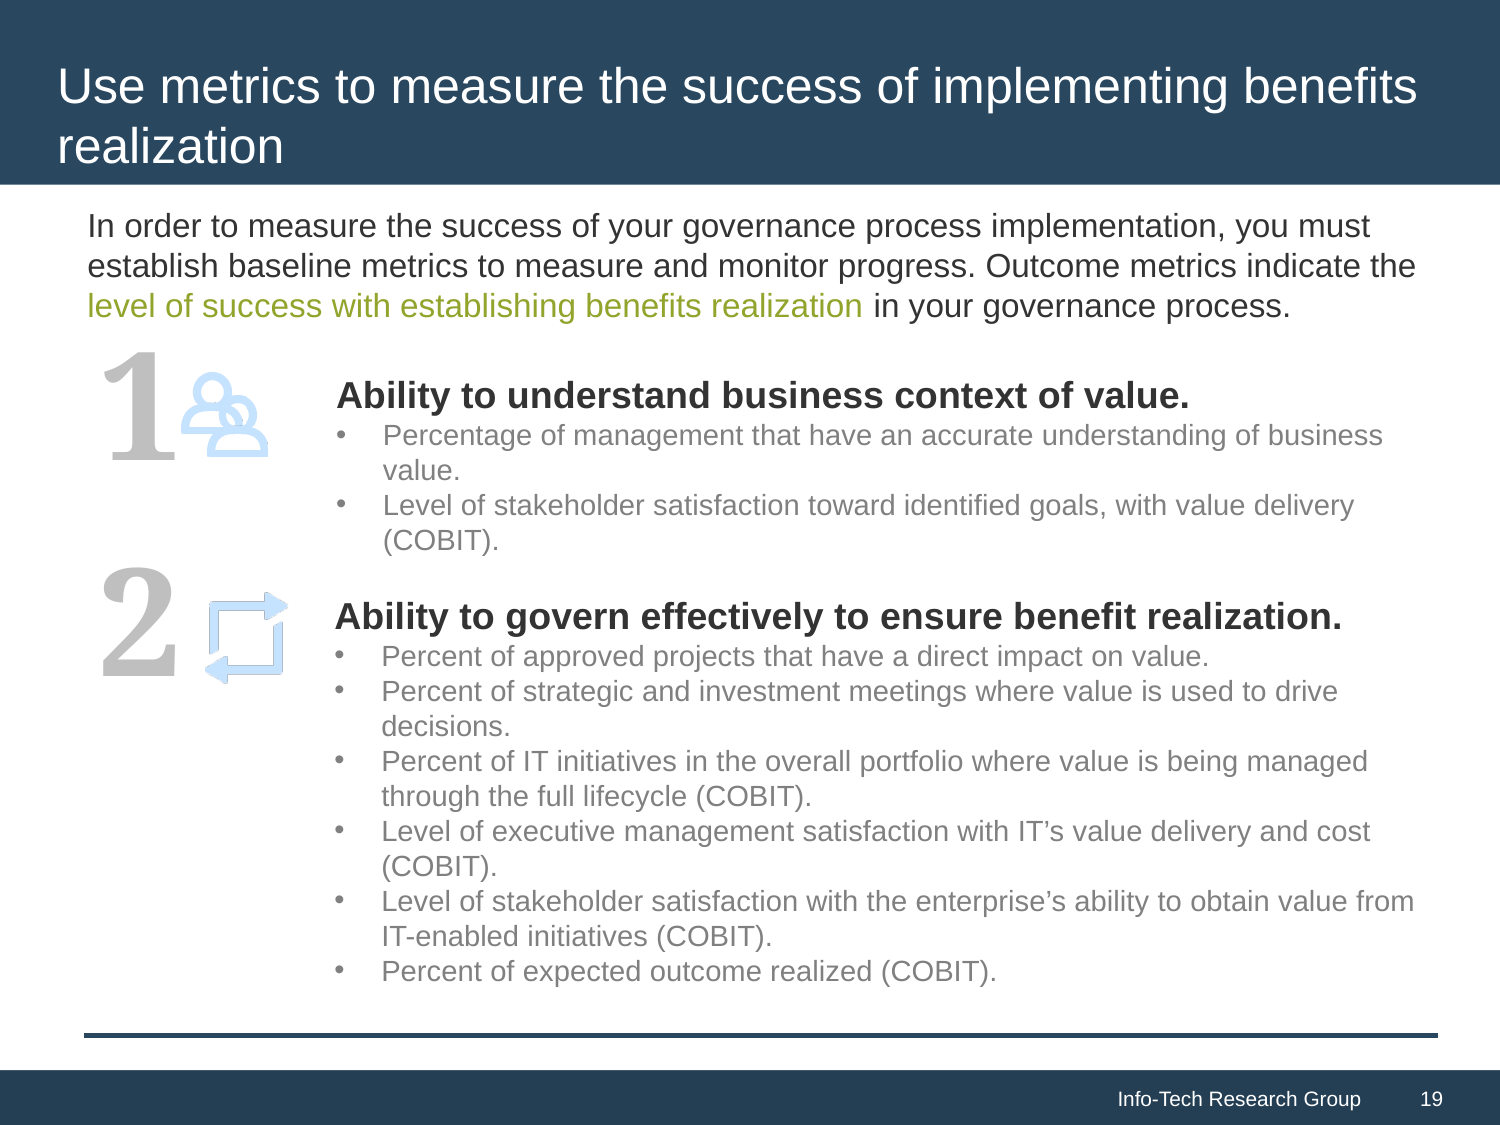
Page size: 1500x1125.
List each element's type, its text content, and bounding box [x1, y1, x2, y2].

title Use metrics to measure the success of implementing benefits realization [41, 41, 1457, 187]
text_box In order to measure the success of your governance process implementation, you must establish baseline metrics to measure and monitor progress. Outcome metrics indicate the level of success with establishing benefits realization in your governance process. [72, 196, 1436, 332]
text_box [83, 575, 1434, 1040]
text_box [83, 302, 1464, 567]
